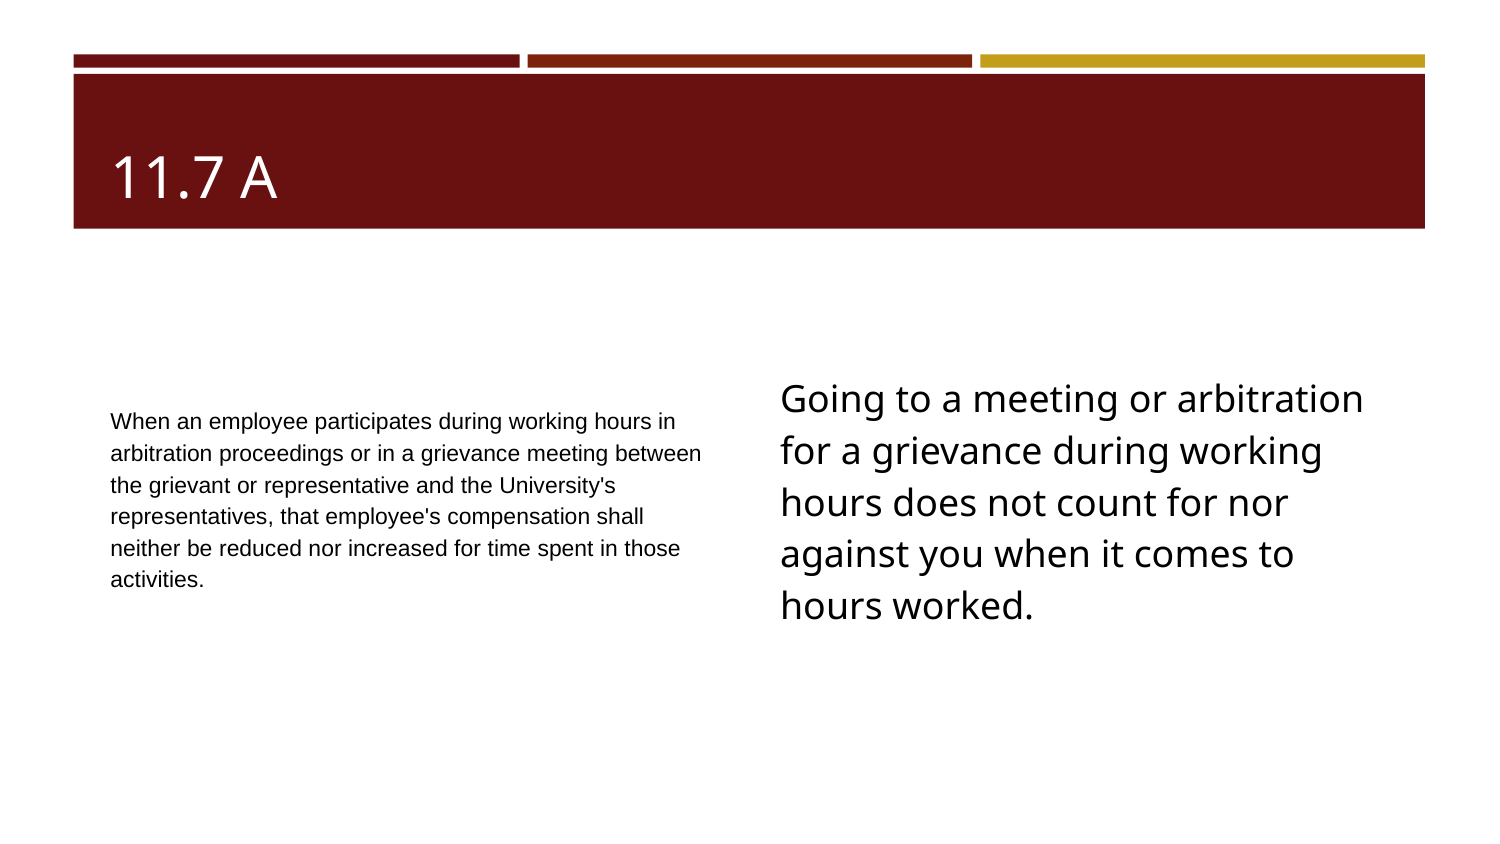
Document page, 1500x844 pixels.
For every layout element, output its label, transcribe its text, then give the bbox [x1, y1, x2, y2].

list Going to a meeting or arbitration for a grievance during working hours does not count for nor against you when it comes to hours worked. [765, 274, 1406, 722]
title 11.7 A [95, 84, 1406, 218]
list When an employee participates during working hours in arbitration proceedings or in a grievance meeting between the grievant or representative and the University's representatives, that employee's compensation shall neither be reduced nor increased for time spent in those activities. [95, 274, 735, 722]
